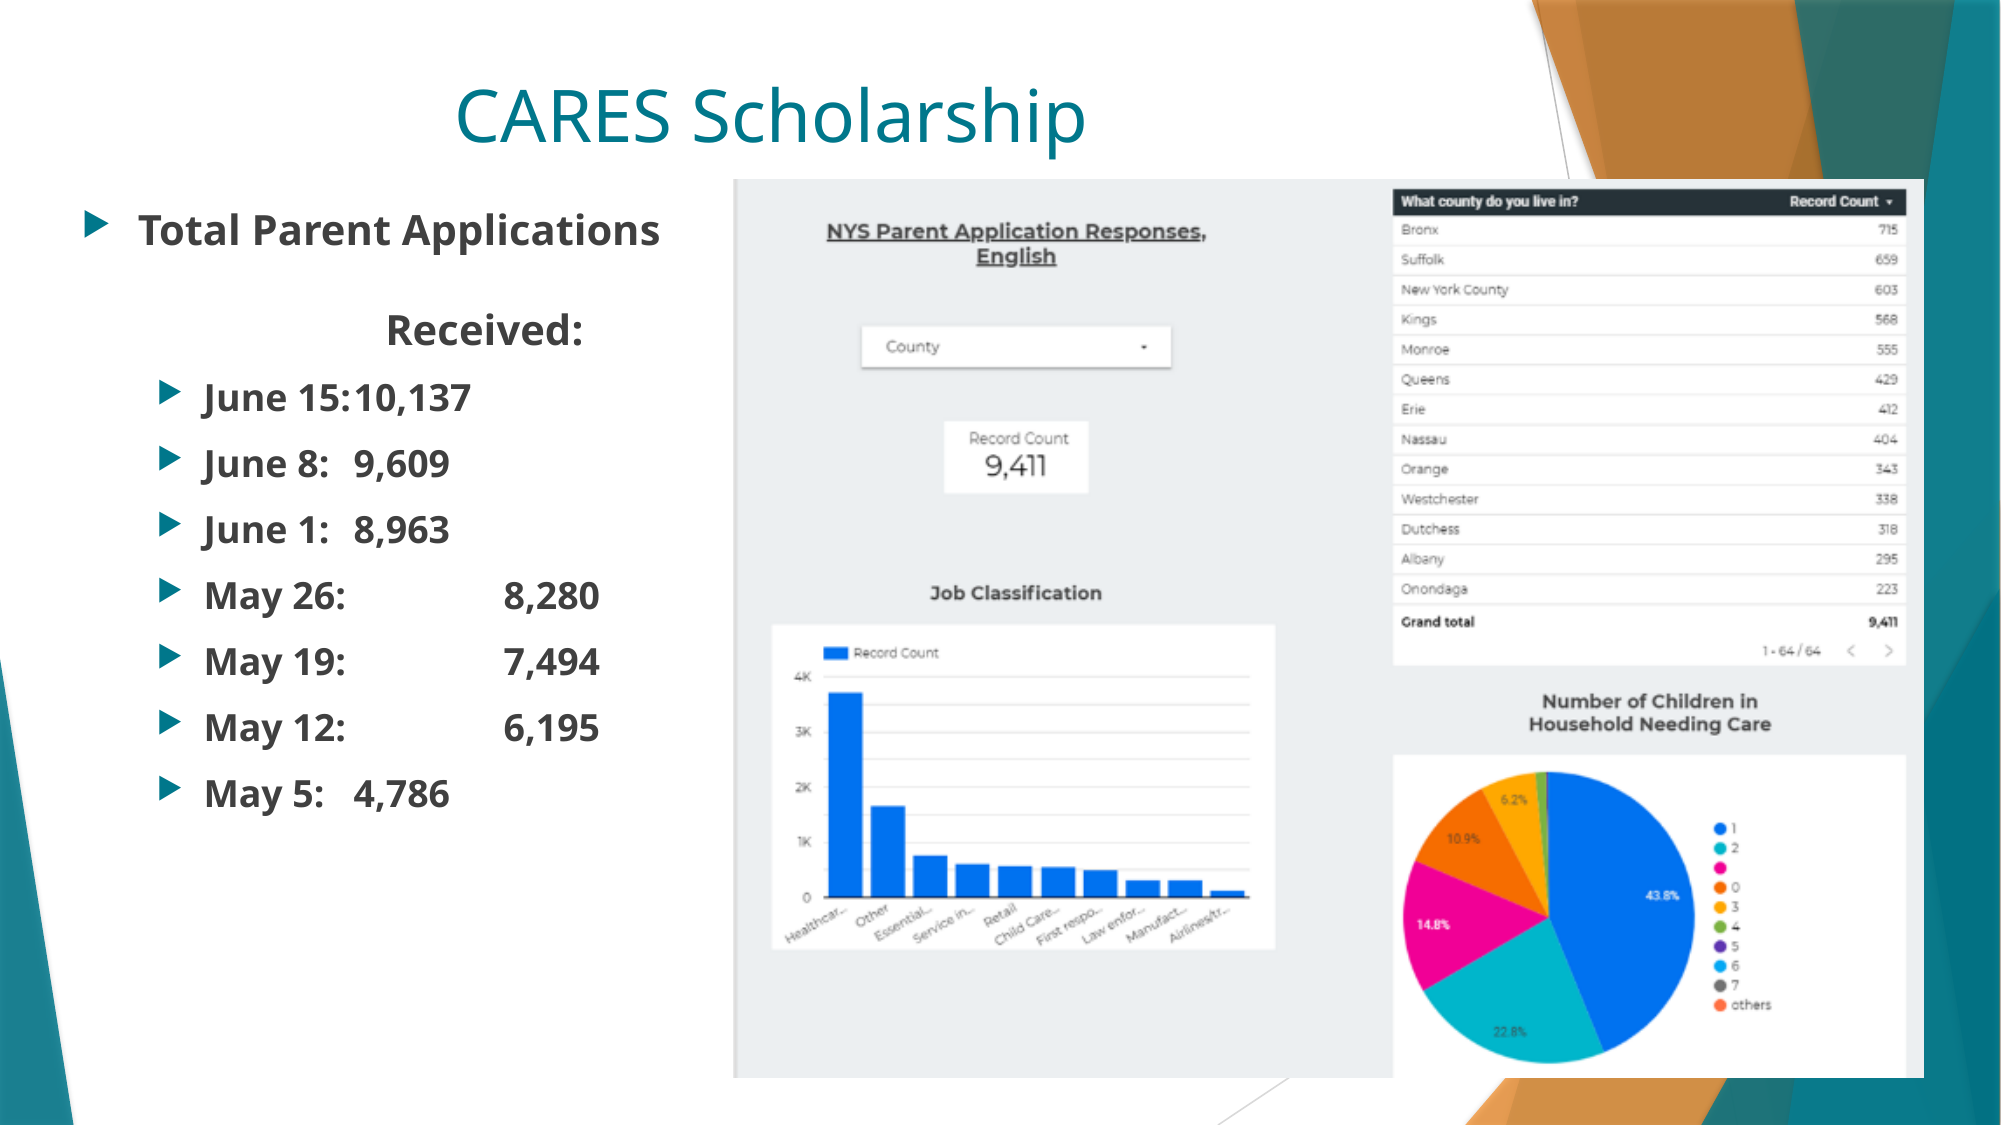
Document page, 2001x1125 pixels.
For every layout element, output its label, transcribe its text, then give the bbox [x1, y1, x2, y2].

list Total Parent Applications Received: June 15: 10,137 June 8: 9,609 June 1: 8,963 May 26: 8,280 May 19: 7,494 May 12: 6,195 May 5: 4,786 [66, 195, 692, 1028]
picture [732, 178, 1924, 1078]
title CARES Scholarship [66, 62, 1477, 165]
